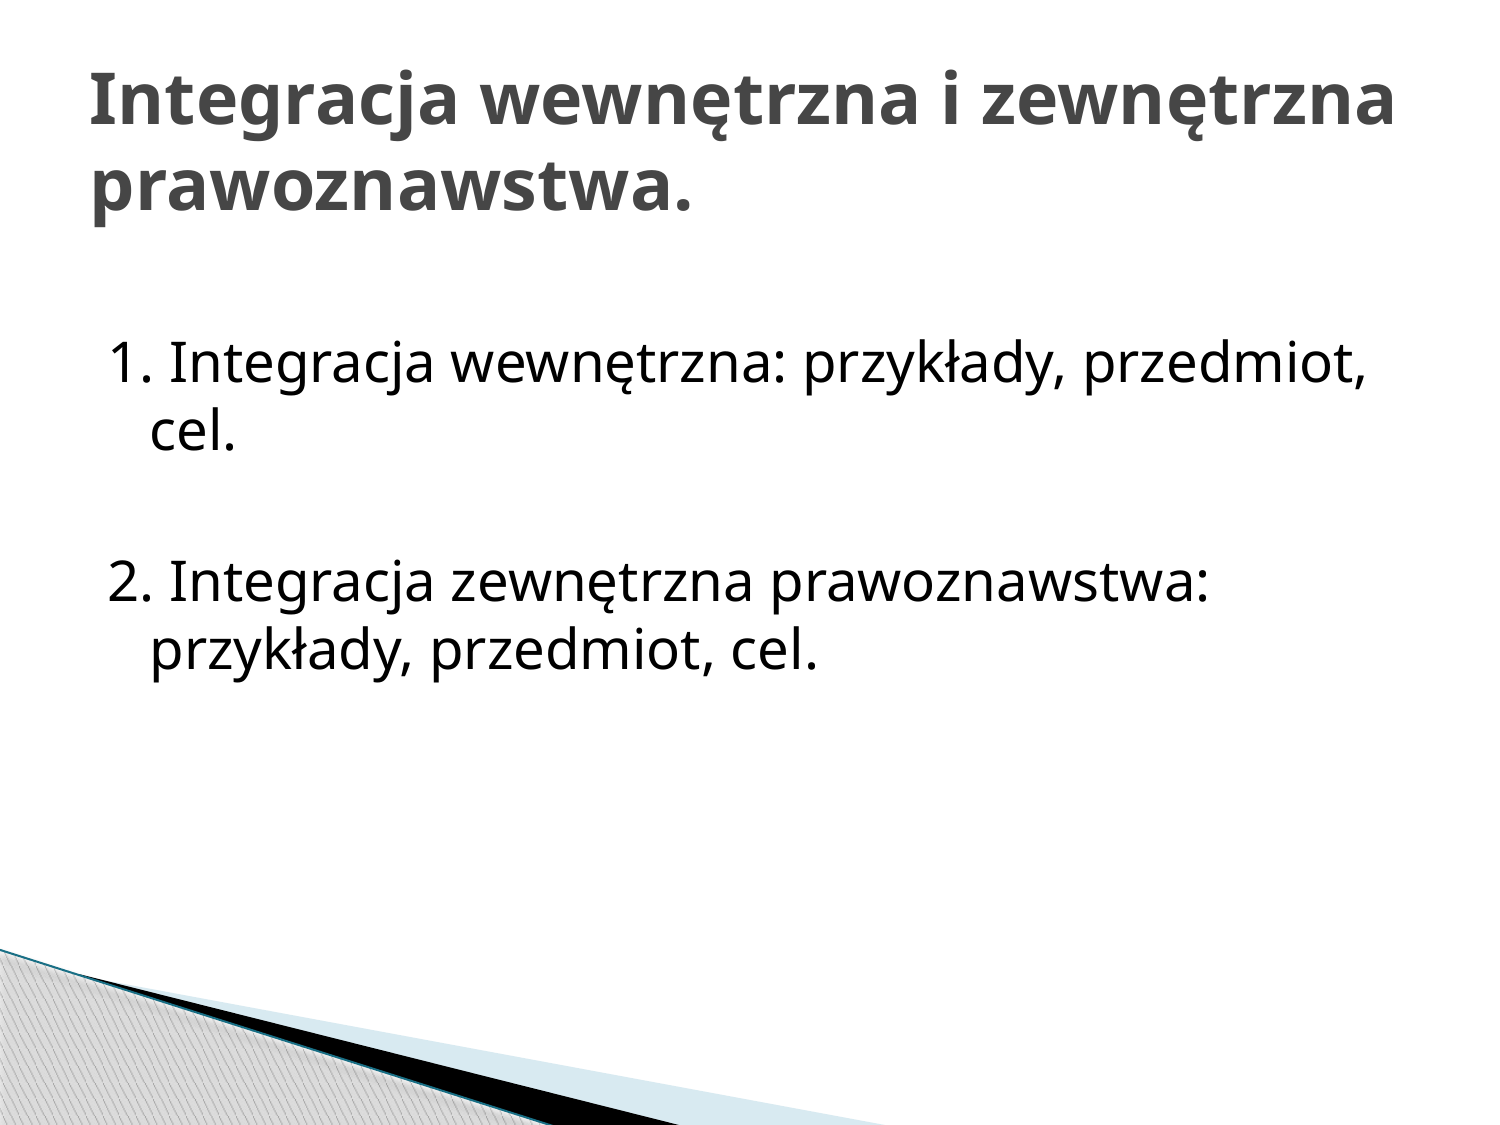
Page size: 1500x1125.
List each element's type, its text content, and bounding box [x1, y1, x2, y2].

list 1. Integracja wewnętrzna: przykłady, przedmiot, cel. 2. Integracja zewnętrzna prawoznawstwa: przykłady, przedmiot, cel. [75, 243, 1425, 986]
title Integracja wewnętrzna i zewnętrzna prawoznawstwa. [75, 45, 1425, 233]
